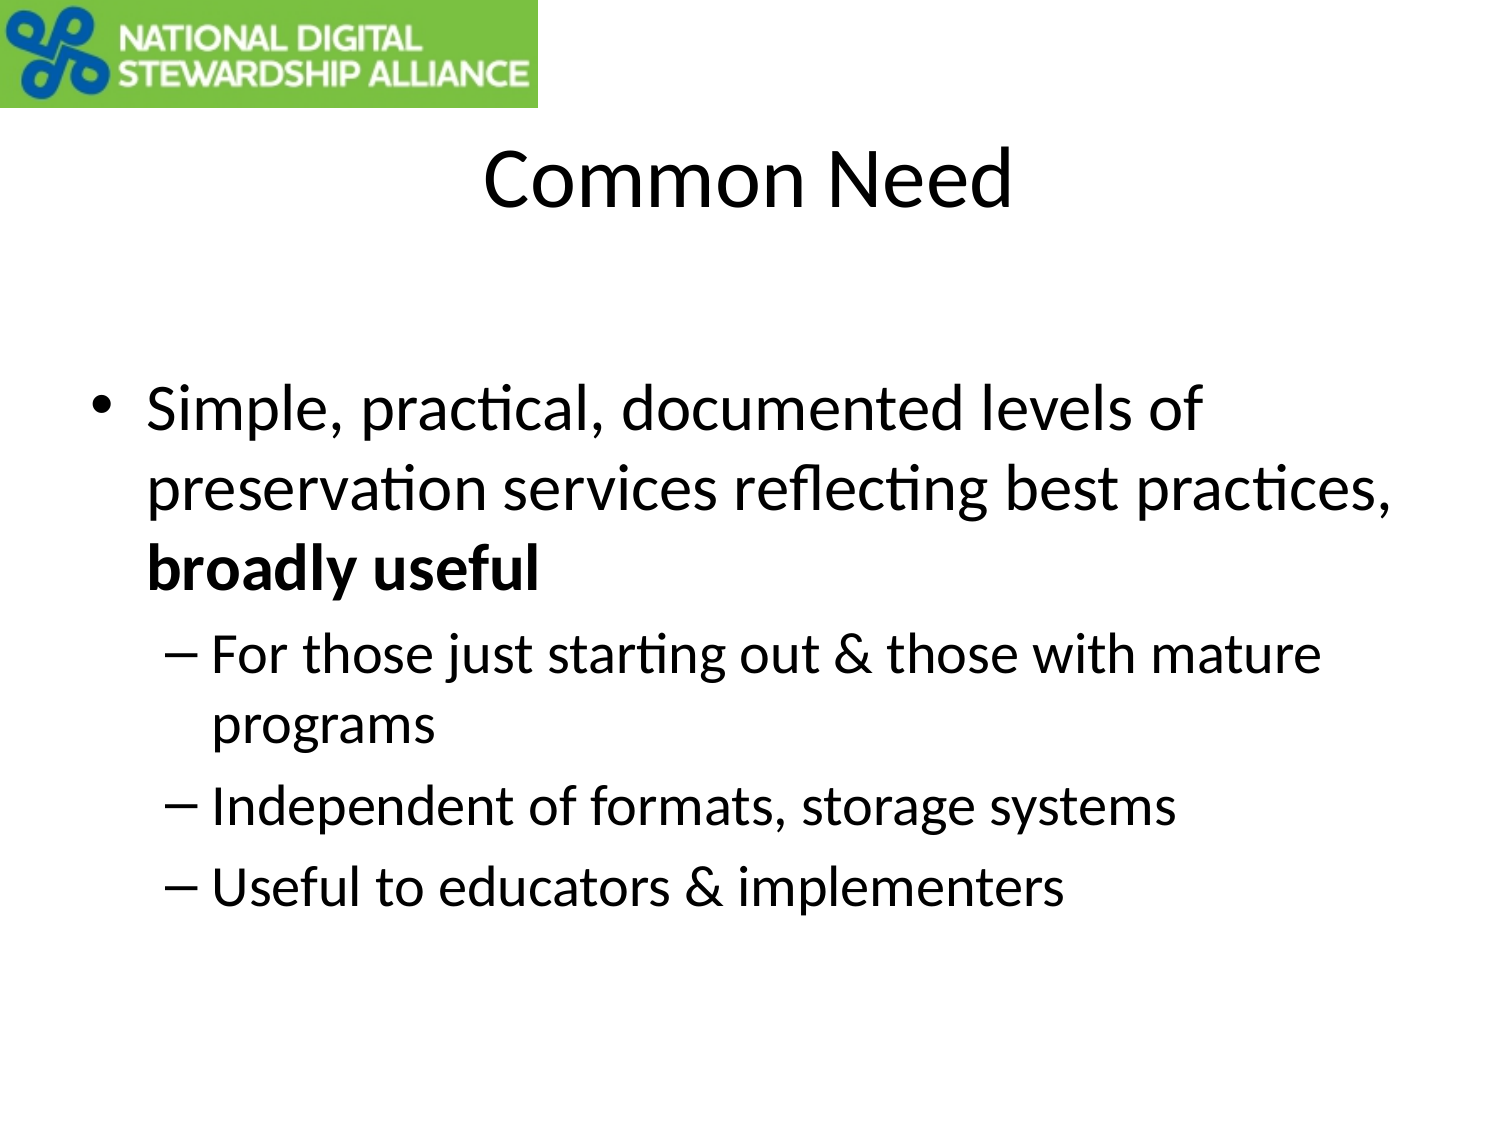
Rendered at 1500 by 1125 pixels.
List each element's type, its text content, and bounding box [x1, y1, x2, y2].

title Common Need [75, 112, 1425, 233]
picture [0, 0, 538, 108]
list Simple, practical, documented levels of preservation services reflecting best practices, broadly useful For those just starting out & those with mature programs Independent of formats, storage systems Useful to educators & implementers [75, 262, 1425, 1005]
